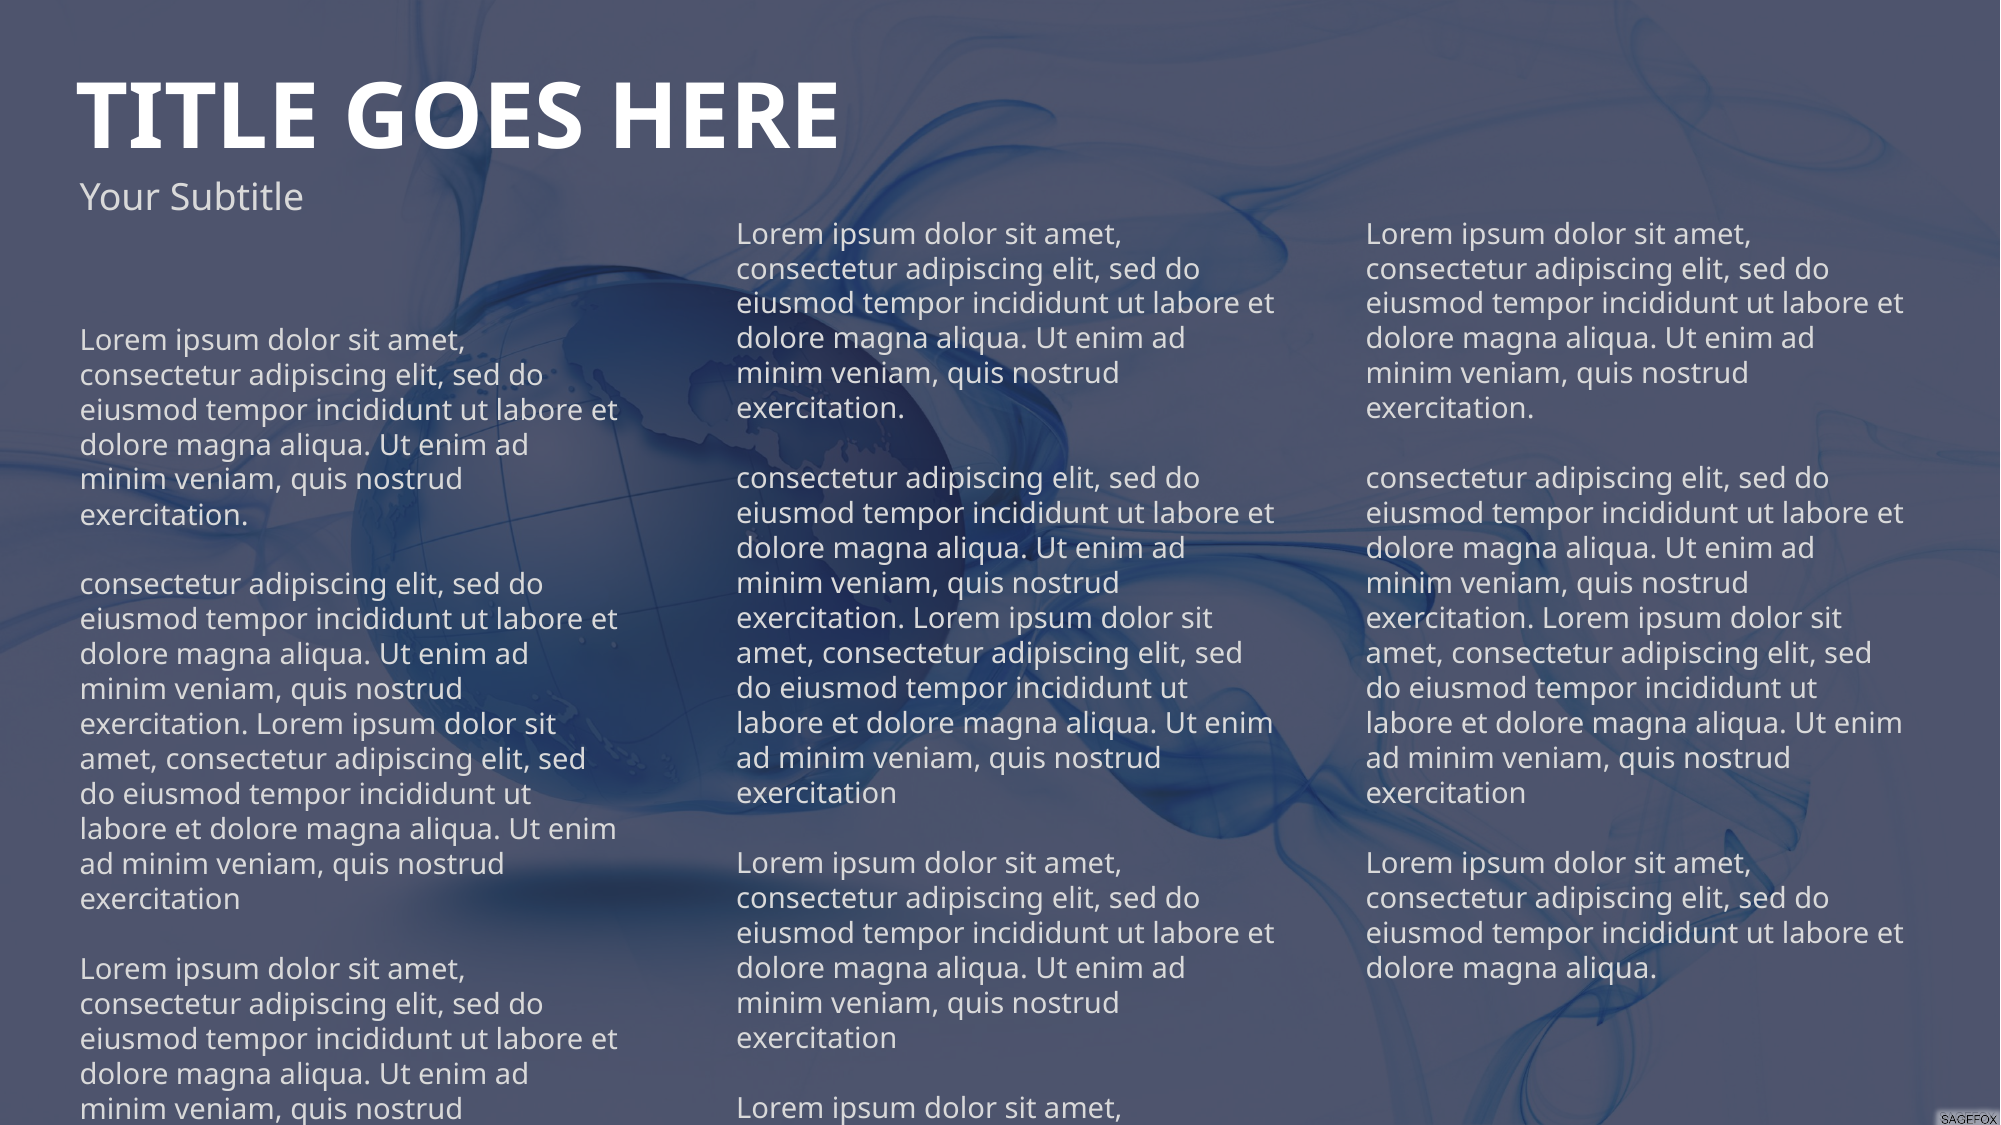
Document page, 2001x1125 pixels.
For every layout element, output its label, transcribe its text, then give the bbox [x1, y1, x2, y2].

text_box Lorem ipsum dolor sit amet, consectetur adipiscing elit, sed do eiusmod tempor incididunt ut labore et dolore magna aliqua. Ut enim ad minim veniam, quis nostrud exercitation. consectetur adipiscing elit, sed do eiusmod tempor incididunt ut labore et dolore magna aliqua. Ut enim ad minim veniam, quis nostrud exercitation. Lorem ipsum dolor sit amet, consectetur adipiscing elit, sed do eiusmod tempor incididunt ut labore et dolore magna aliqua. Ut enim ad minim veniam, quis nostrud exercitation Lorem ipsum dolor sit amet, consectetur adipiscing elit, sed do eiusmod tempor incididunt ut labore et dolore magna aliqua. Ut enim ad minim veniam, quis nostrud exercitation. [64, 313, 635, 1125]
text_box Lorem ipsum dolor sit amet, consectetur adipiscing elit, sed do eiusmod tempor incididunt ut labore et dolore magna aliqua. Ut enim ad minim veniam, quis nostrud exercitation. consectetur adipiscing elit, sed do eiusmod tempor incididunt ut labore et dolore magna aliqua. Ut enim ad minim veniam, quis nostrud exercitation. Lorem ipsum dolor sit amet, consectetur adipiscing elit, sed do eiusmod tempor incididunt ut labore et dolore magna aliqua. Ut enim ad minim veniam, quis nostrud exercitation Lorem ipsum dolor sit amet, consectetur adipiscing elit, sed do eiusmod tempor incididunt ut labore et dolore magna aliqua. [1350, 207, 1921, 992]
text_box Lorem ipsum dolor sit amet, consectetur adipiscing elit, sed do eiusmod tempor incididunt ut labore et dolore magna aliqua. Ut enim ad minim veniam, quis nostrud exercitation. consectetur adipiscing elit, sed do eiusmod tempor incididunt ut labore et dolore magna aliqua. Ut enim ad minim veniam, quis nostrud exercitation. Lorem ipsum dolor sit amet, consectetur adipiscing elit, sed do eiusmod tempor incididunt ut labore et dolore magna aliqua. Ut enim ad minim veniam, quis nostrud exercitation Lorem ipsum dolor sit amet, consectetur adipiscing elit, sed do eiusmod tempor incididunt ut labore et dolore magna aliqua. Ut enim ad minim veniam, quis nostrud exercitation Lorem ipsum dolor sit amet, consectetur adipiscing elit, sed do eiusmod. [721, 207, 1292, 1125]
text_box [60, 49, 1020, 227]
picture [1938, 1114, 1999, 1125]
